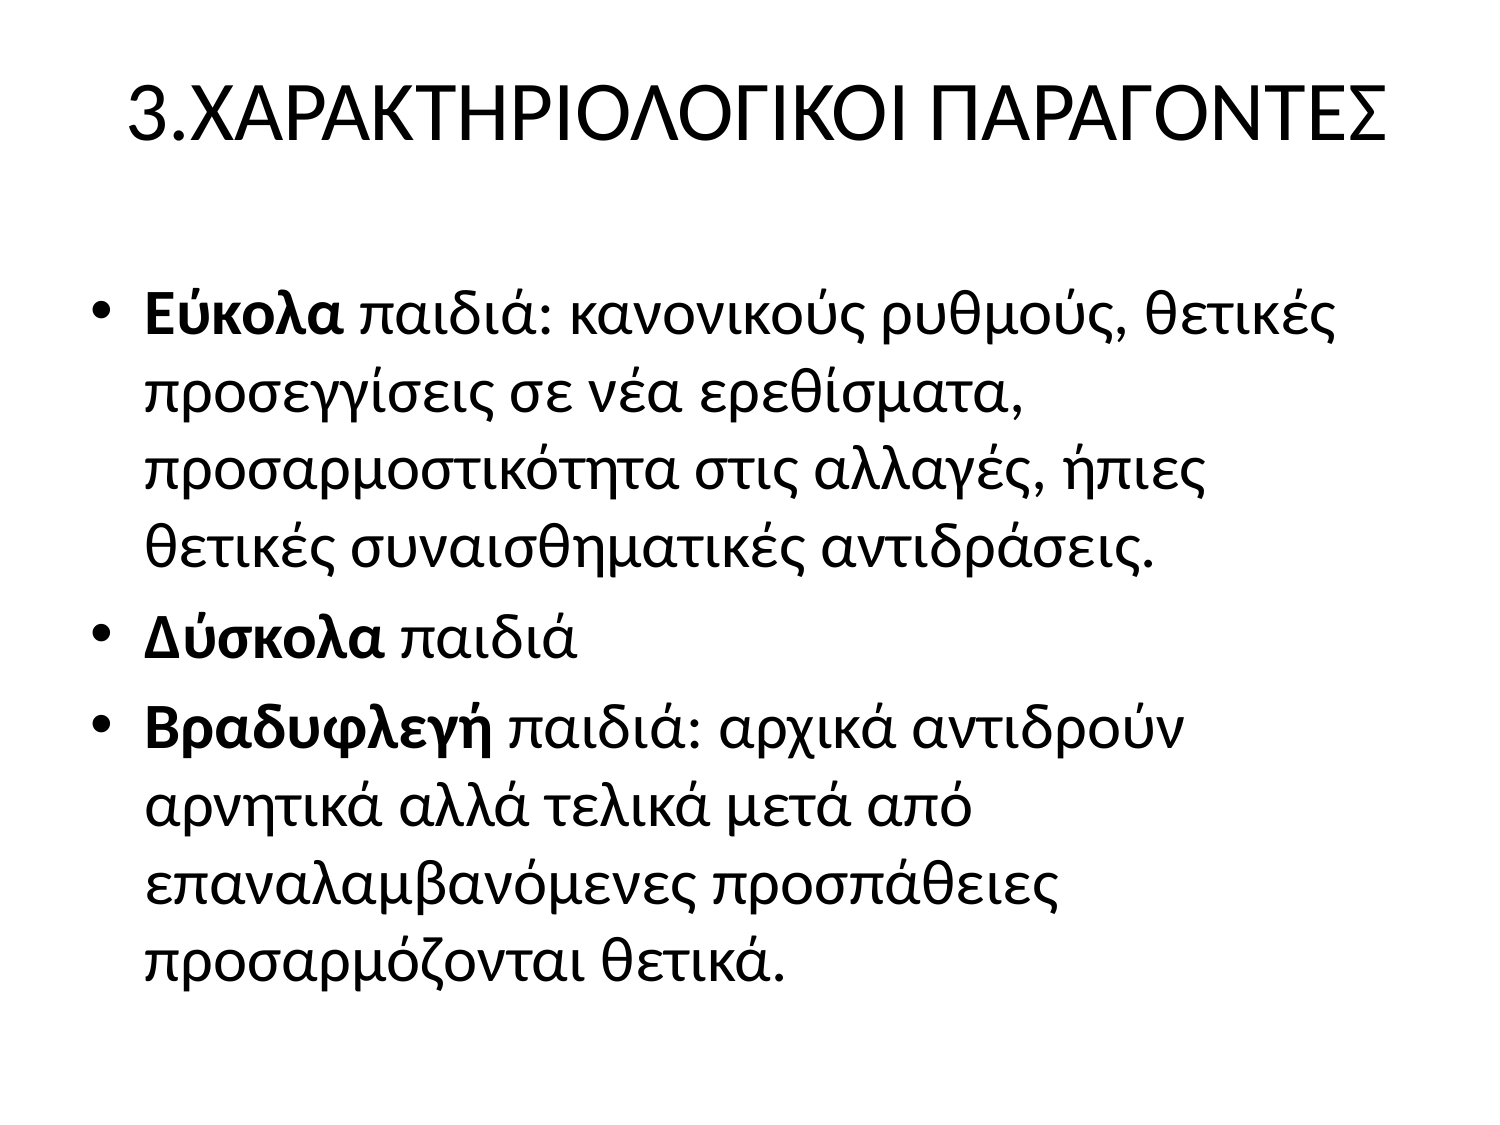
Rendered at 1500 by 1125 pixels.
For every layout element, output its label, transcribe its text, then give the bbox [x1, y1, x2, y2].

title 3.ΧΑΡΑΚΤΗΡΙΟΛΟΓΙΚΟΙ ΠΑΡΑΓΟΝΤΕΣ [82, 35, 1432, 178]
list Εύκολα παιδιά: κανονικούς ρυθμούς, θετικές προσεγγίσεις σε νέα ερεθίσματα, προσαρμοστικότητα στις αλλαγές, ήπιες θετικές συναισθηματικές αντιδράσεις. Δύσκολα παιδιά Βραδυφλεγή παιδιά: αρχικά αντιδρούν αρνητικά αλλά τελικά μετά από επαναλαμβανόμενες προσπάθειες προσαρμόζονται θετικά. [75, 262, 1425, 1005]
